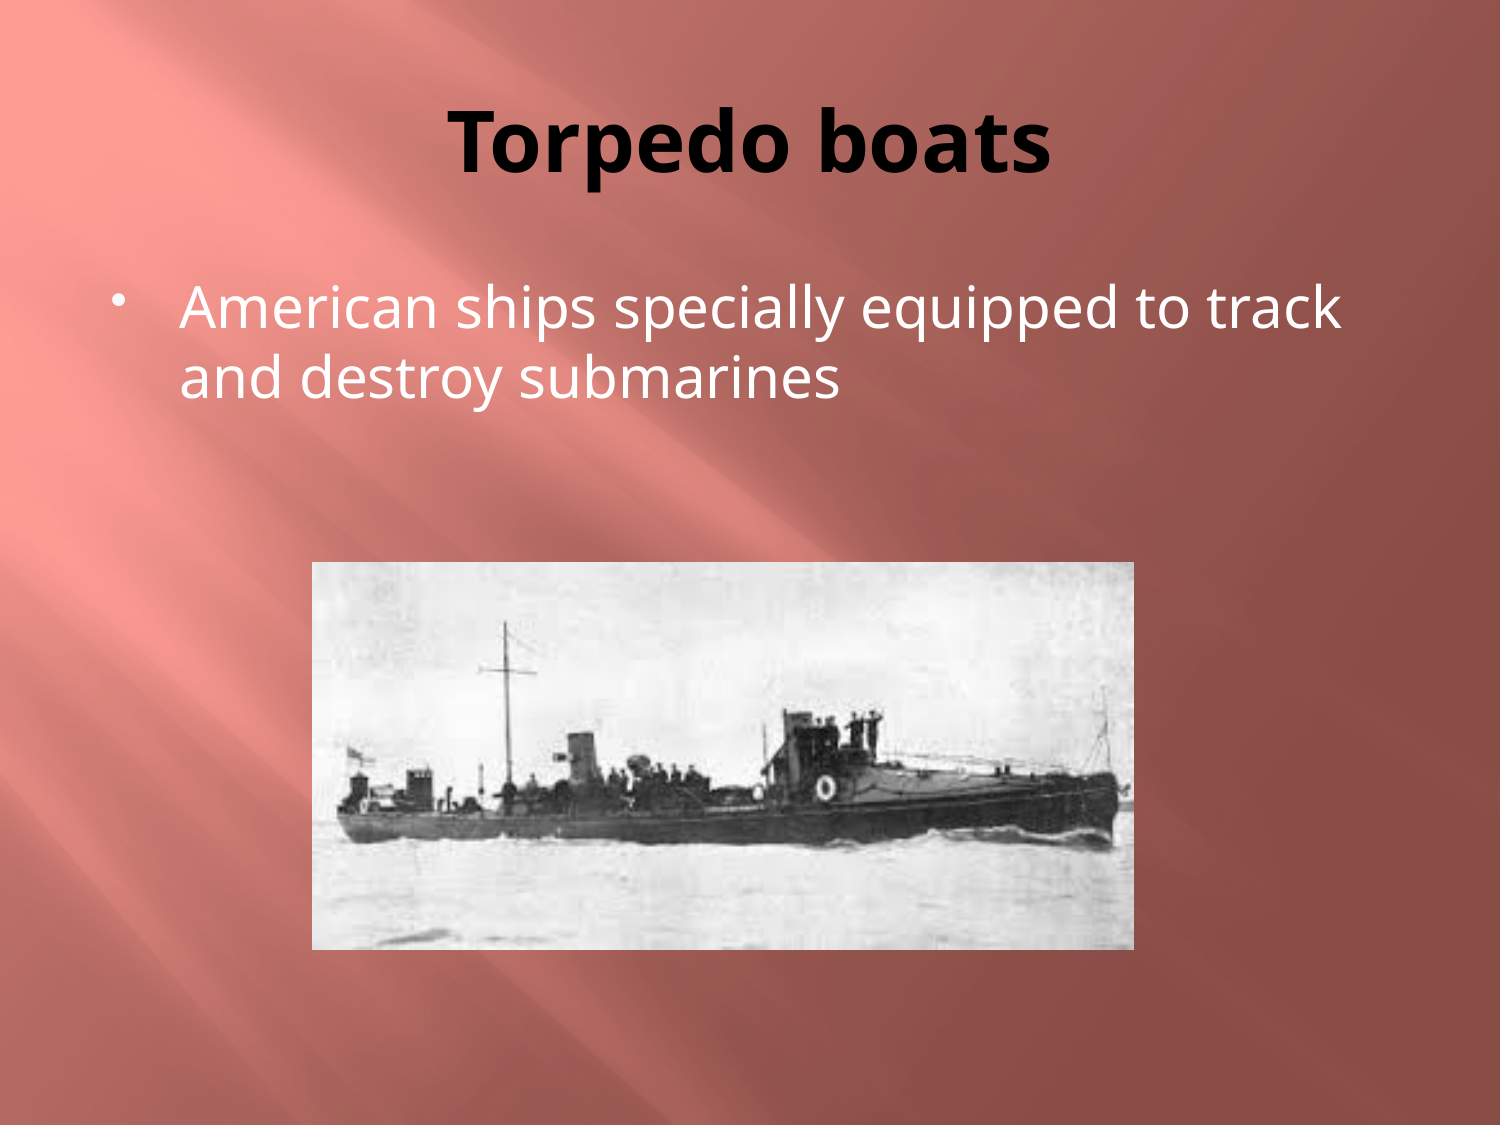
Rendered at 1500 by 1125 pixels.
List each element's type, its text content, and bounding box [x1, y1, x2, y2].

picture [312, 562, 1134, 950]
title Torpedo boats [75, 45, 1425, 233]
list American ships specially equipped to track and destroy submarines [75, 262, 1425, 1035]
